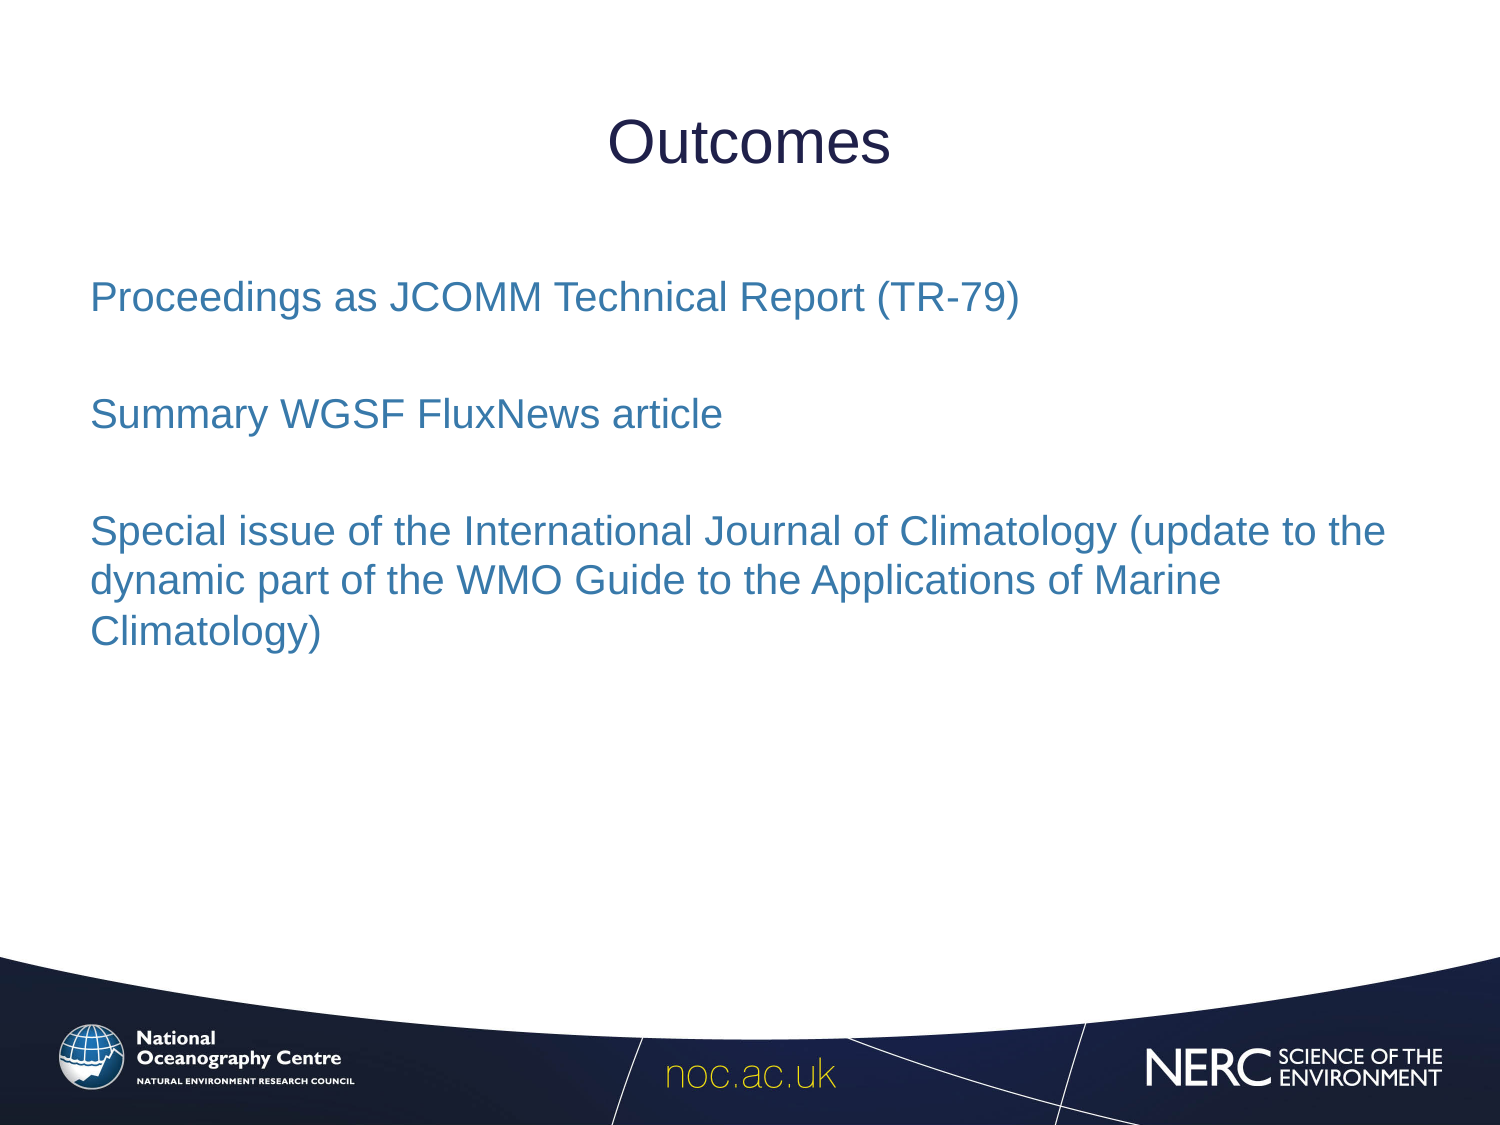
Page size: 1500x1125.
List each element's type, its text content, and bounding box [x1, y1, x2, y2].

picture [0, 955, 1500, 1125]
title Outcomes [75, 45, 1425, 233]
list Proceedings as JCOMM Technical Report (TR-79) Summary WGSF FluxNews article Special issue of the International Journal of Climatology (update to the dynamic part of the WMO Guide to the Applications of Marine Climatology) [75, 262, 1425, 1005]
